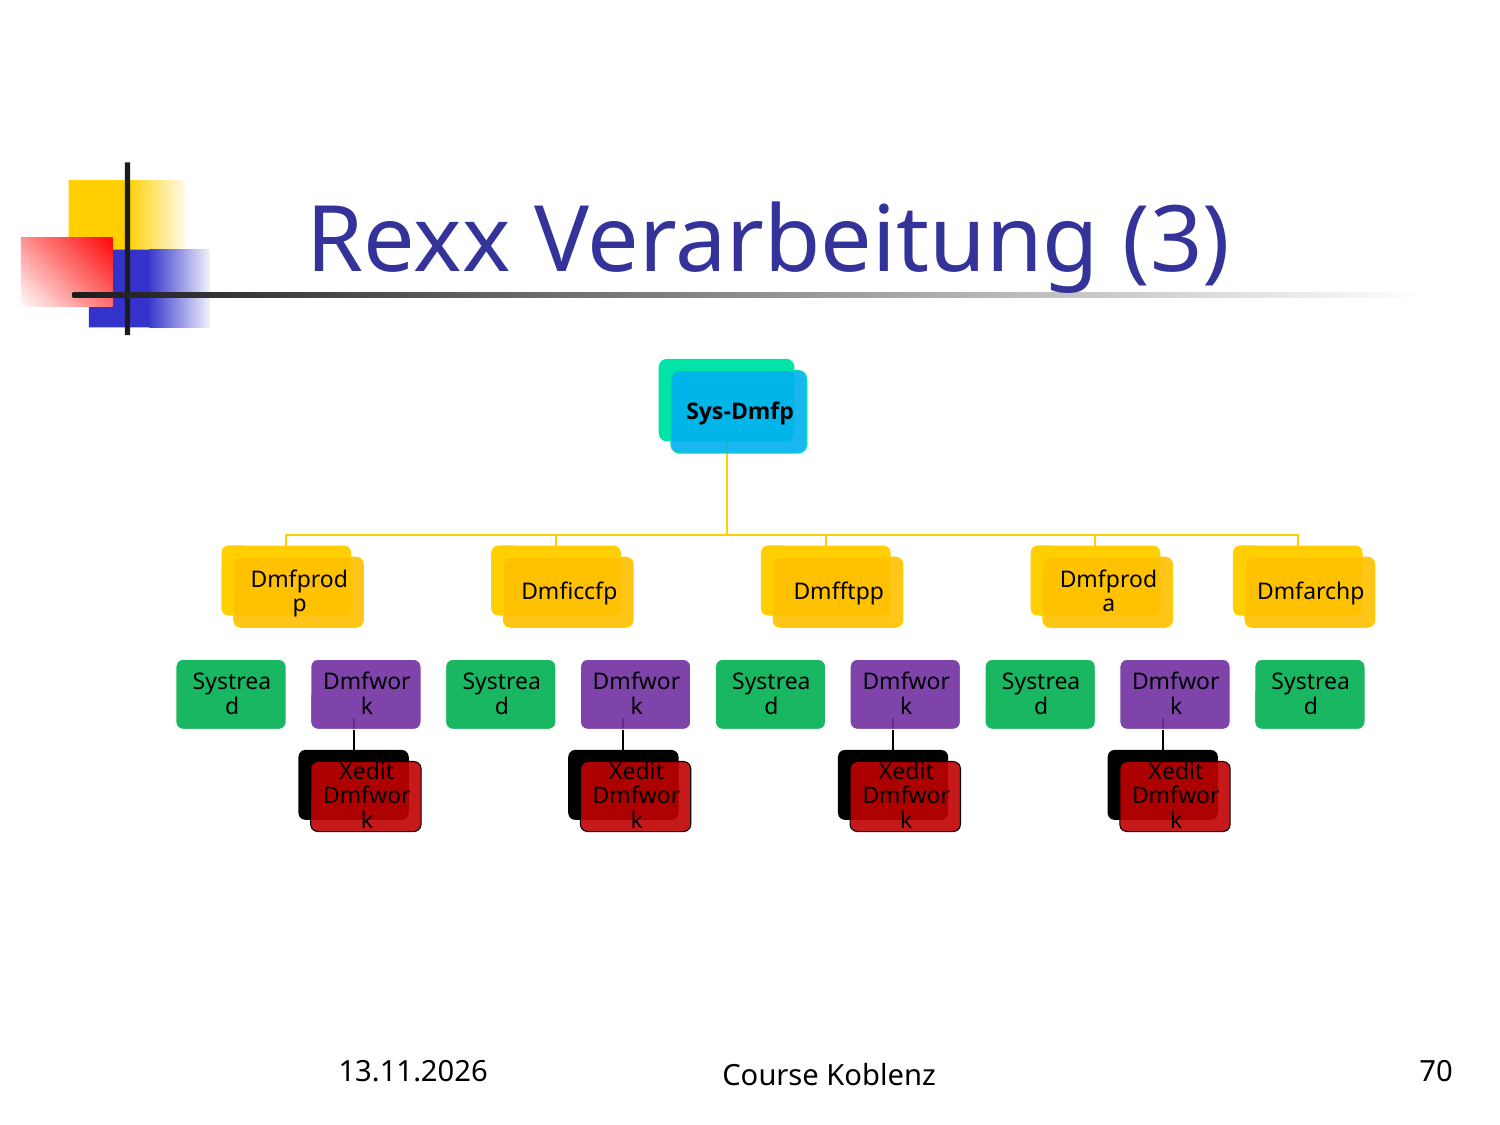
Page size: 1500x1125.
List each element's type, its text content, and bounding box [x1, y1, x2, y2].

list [163, 297, 1375, 966]
title Rexx Verarbeitung (3) [37, 37, 1500, 298]
footer Course Koblenz [591, 1024, 1067, 1100]
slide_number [190, 1024, 504, 1100]
slide_number 70 [1155, 1024, 1468, 1100]
